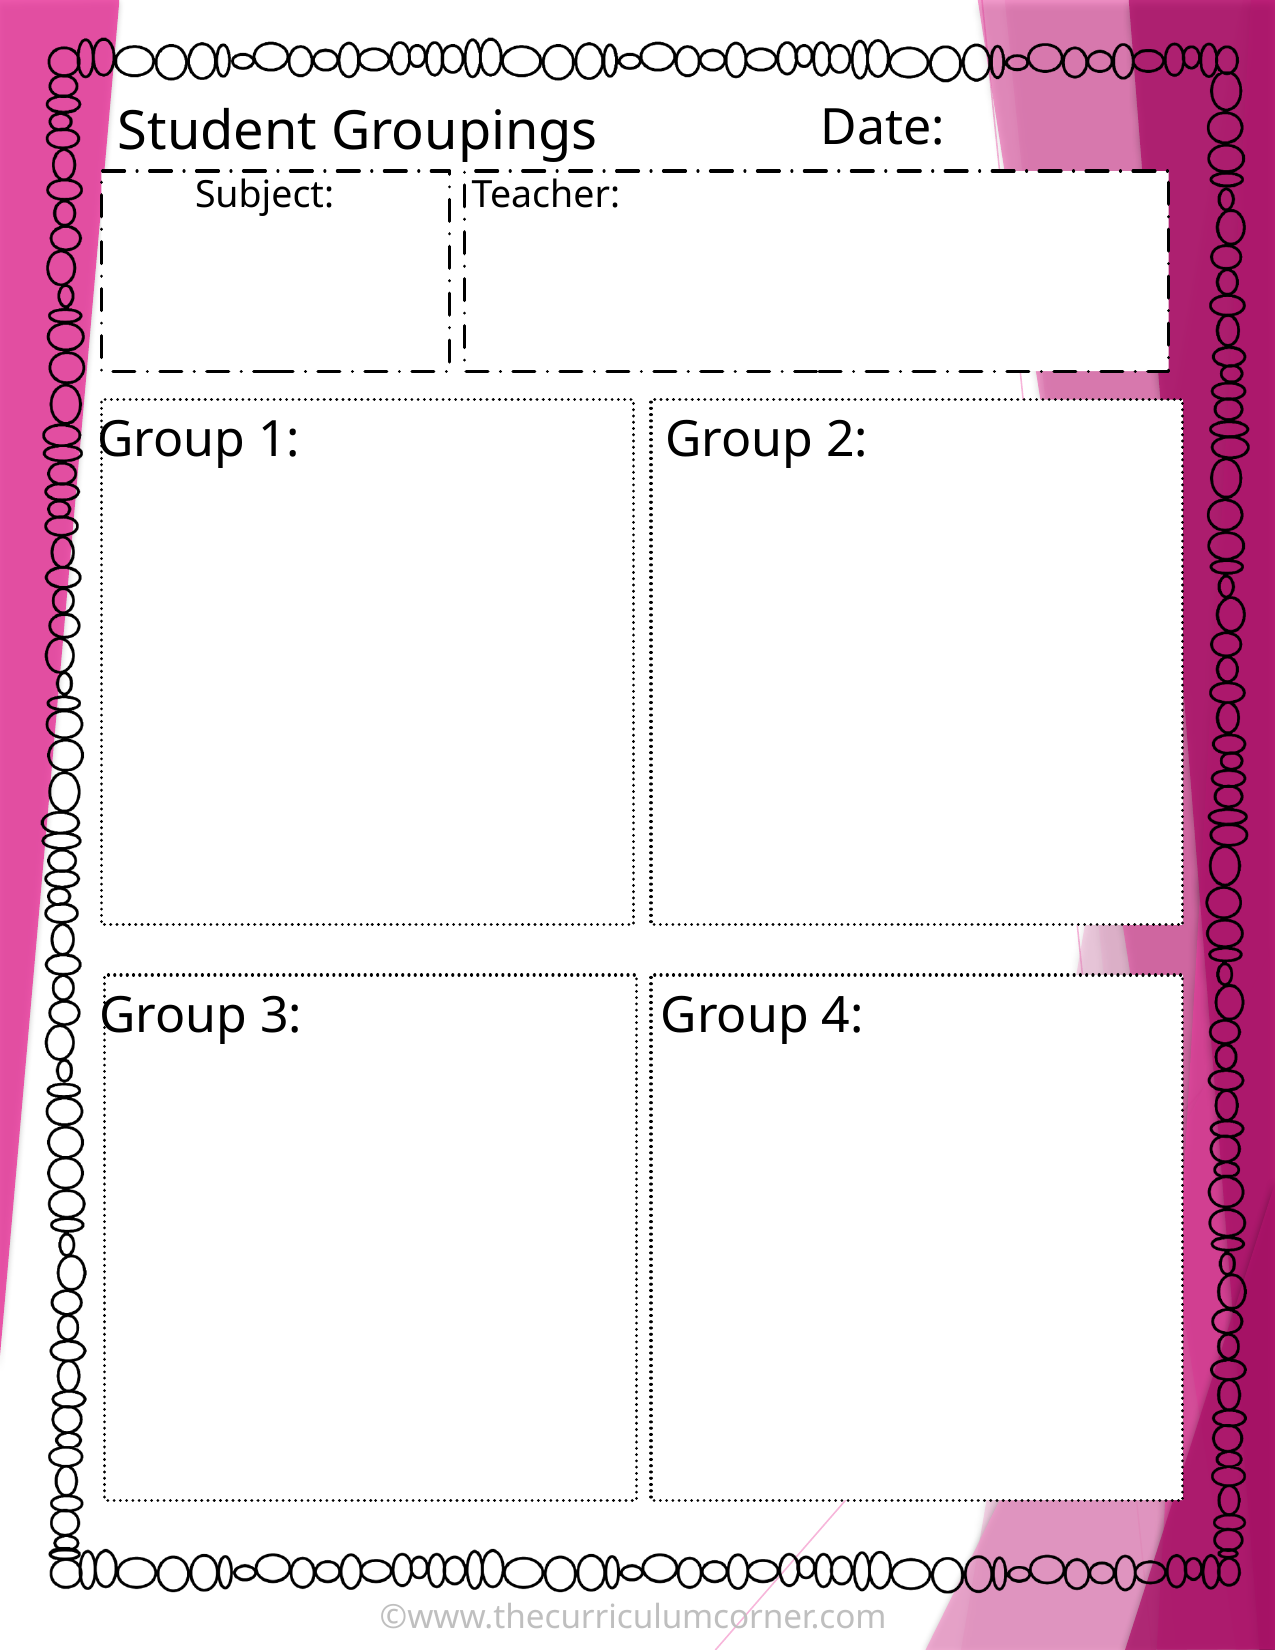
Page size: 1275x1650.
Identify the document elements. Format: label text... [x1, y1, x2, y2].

text_box ©www.thecurriculumcorner.com [364, 1603, 903, 1643]
picture [39, 36, 1251, 1594]
